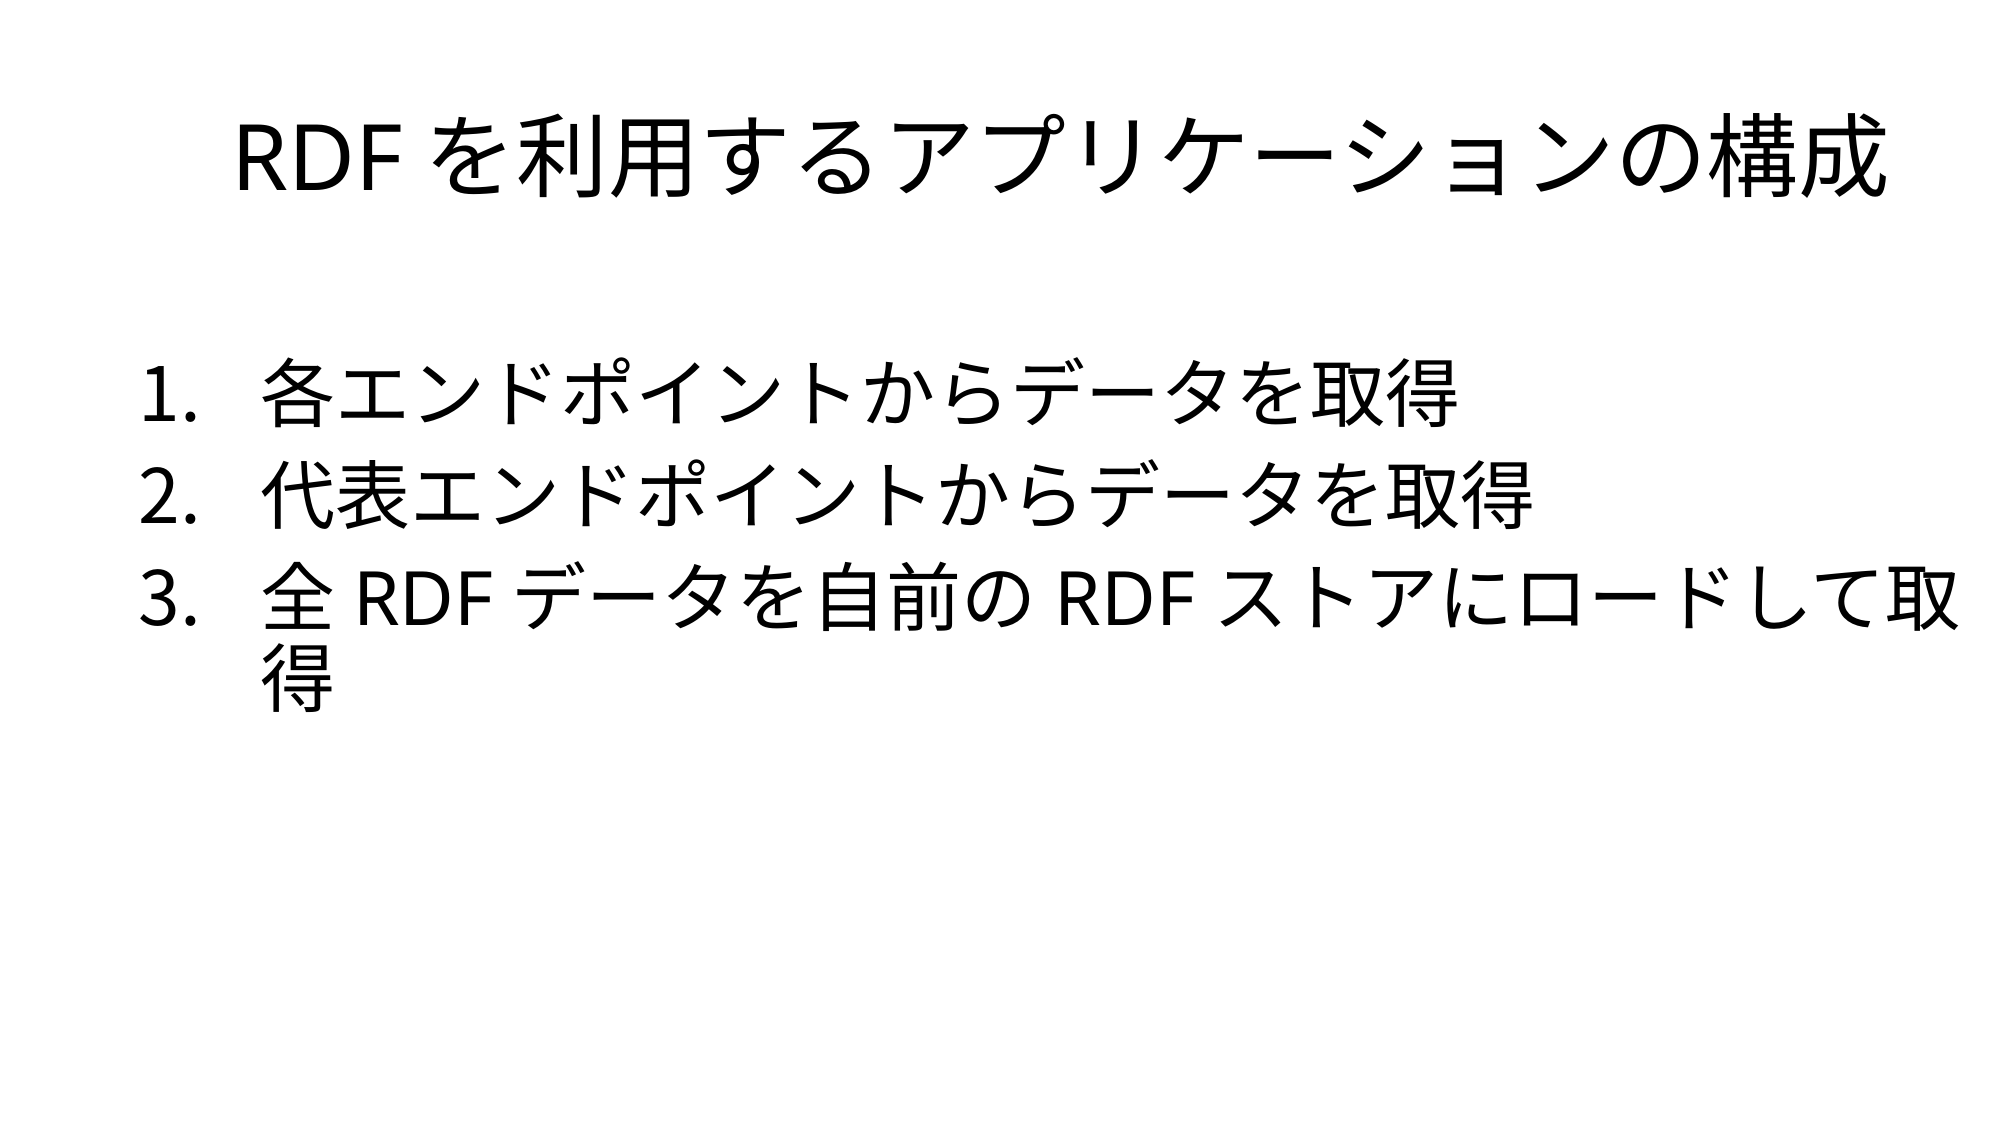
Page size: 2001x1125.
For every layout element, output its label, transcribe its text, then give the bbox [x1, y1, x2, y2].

list 各エンドポイントからデータを取得 代表エンドポイントからデータを取得 全RDFデータを自前のRDFストアにロードして取得 [123, 349, 2000, 745]
title RDFを利用するアプリケーションの構成 [216, 71, 1922, 250]
